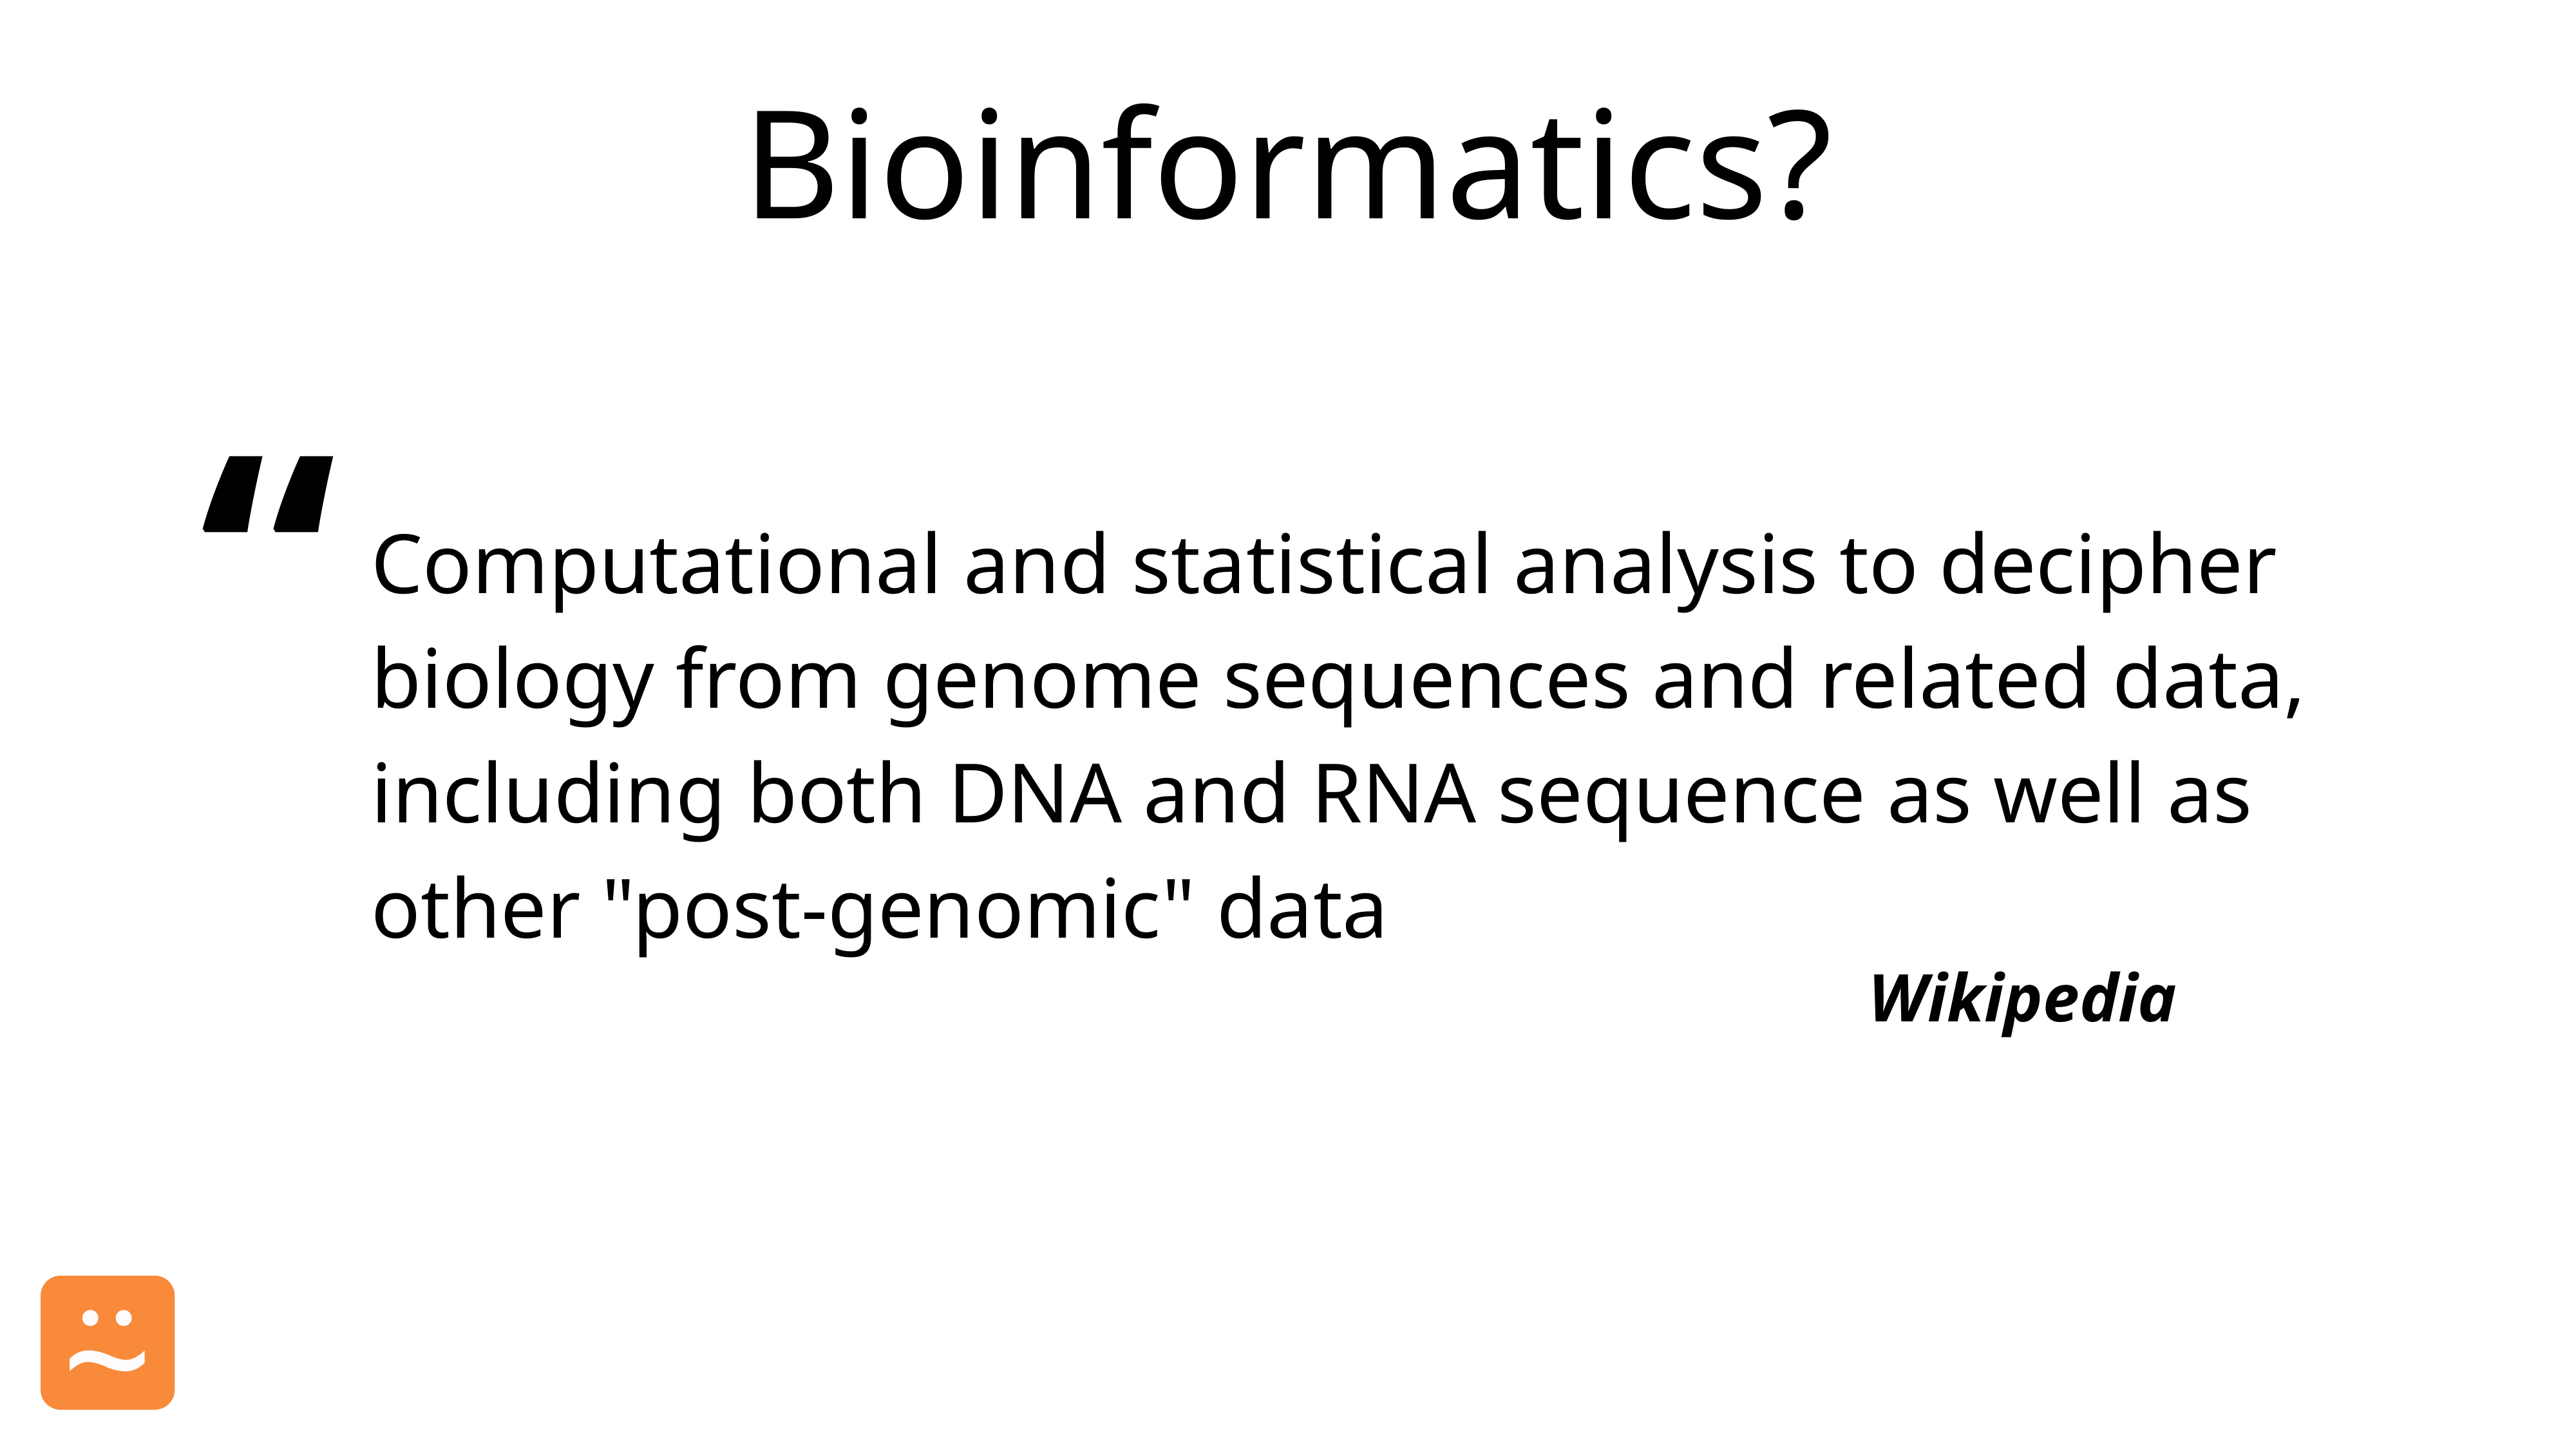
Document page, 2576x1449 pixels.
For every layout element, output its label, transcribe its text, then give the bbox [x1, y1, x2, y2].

text_box “ [194, 362, 343, 745]
title Bioinformatics? [178, 37, 2398, 279]
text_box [40, 1240, 175, 1449]
text_box Wikipedia [1863, 951, 2183, 1041]
text_box Computational and statistical analysis to decipher biology from genome sequences and related data, including both DNA and RNA sequence as well as other "post-genomic" data [366, 489, 2389, 960]
